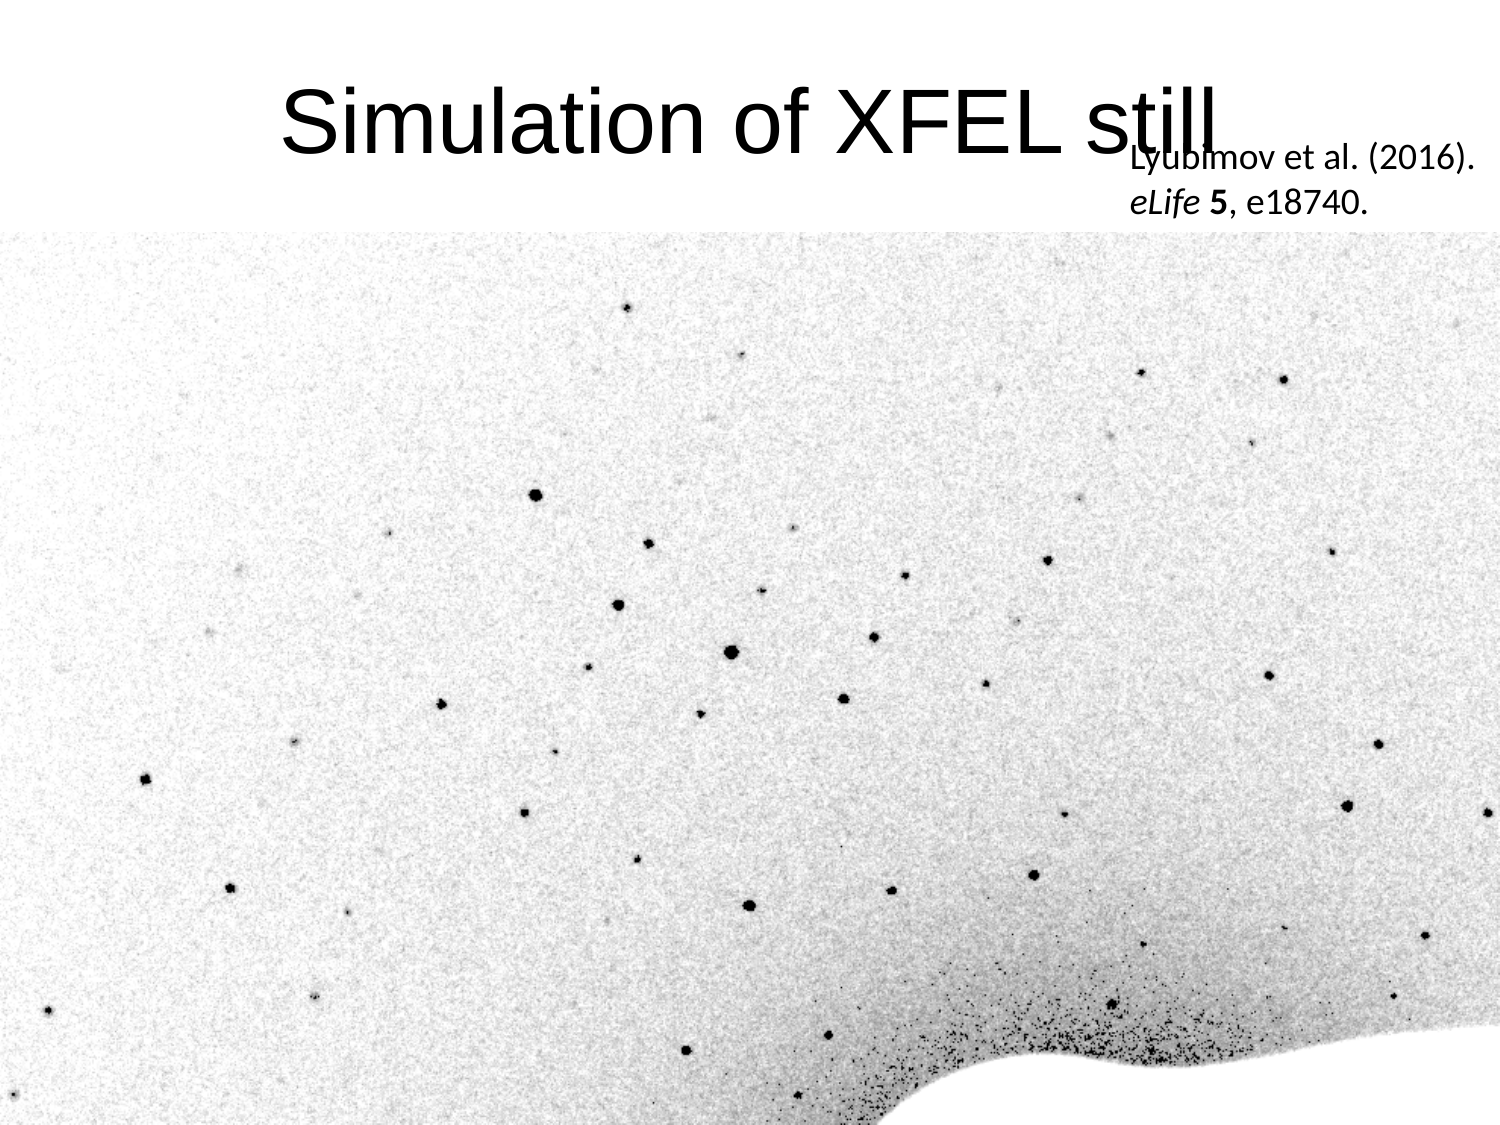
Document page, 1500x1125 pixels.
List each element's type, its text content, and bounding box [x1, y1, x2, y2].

picture [0, 232, 1500, 1125]
title Simulation of XFEL still [0, 0, 1500, 232]
text_box Lyubimov et al. (2016). eLife 5, e18740. [1115, 124, 1500, 230]
